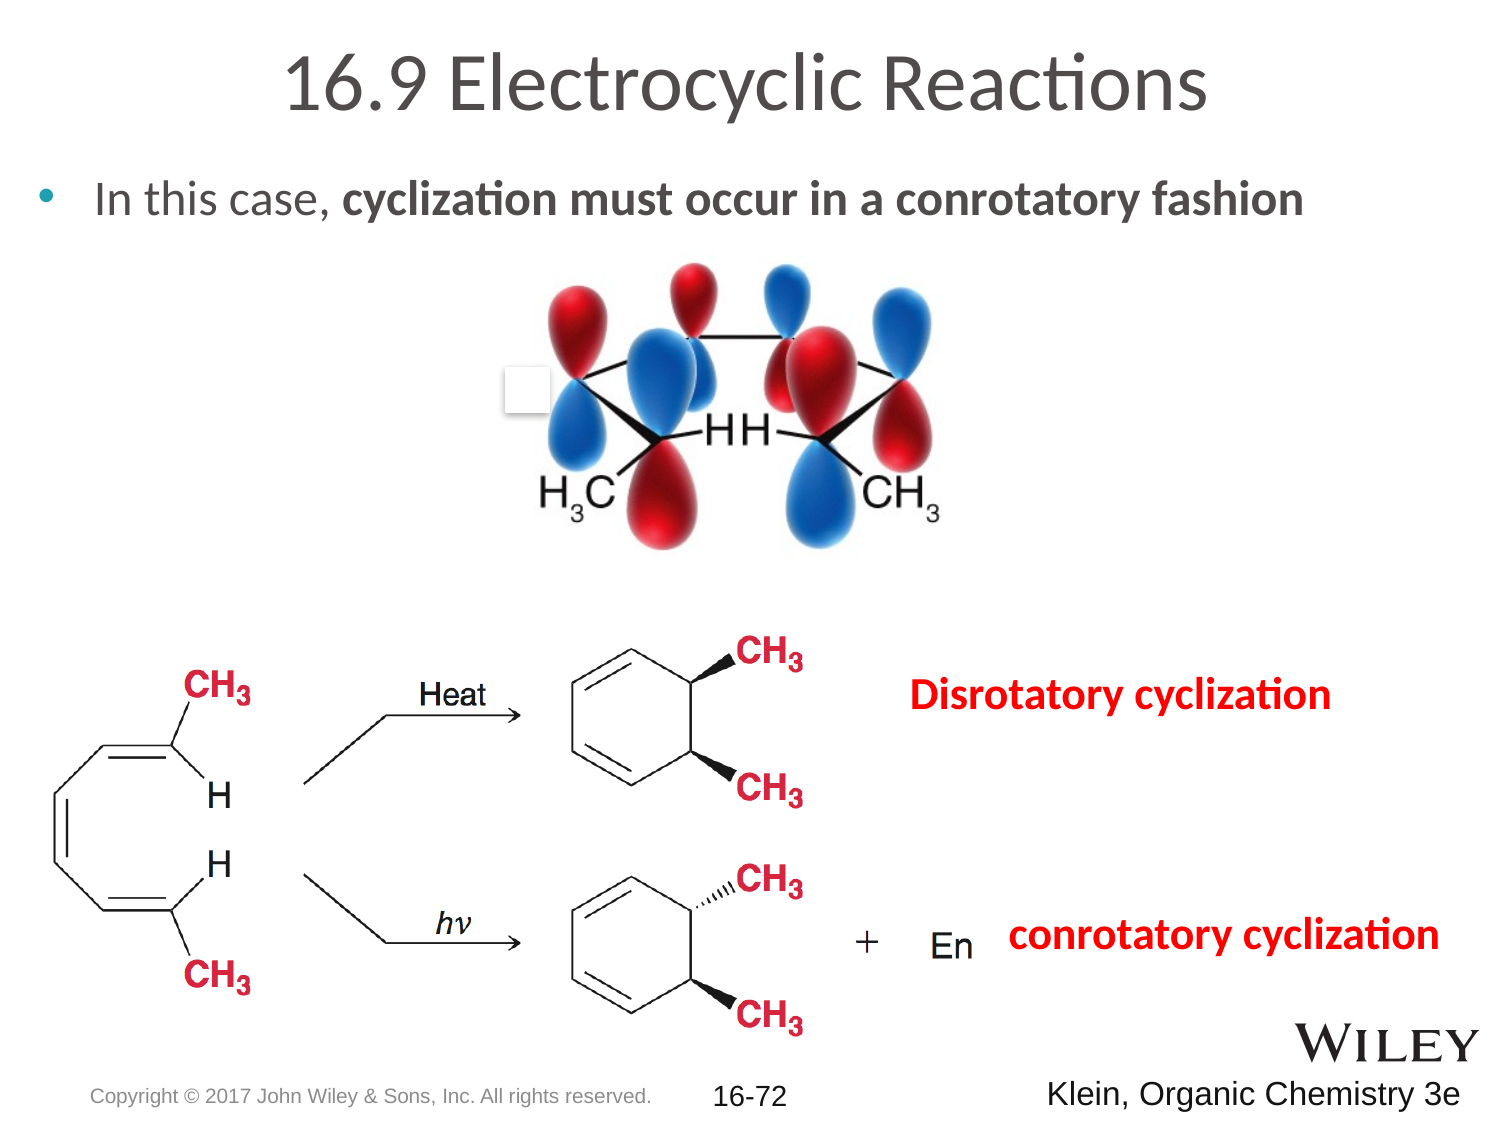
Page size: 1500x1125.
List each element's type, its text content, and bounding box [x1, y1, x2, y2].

text_box conrotatory cyclization [993, 917, 1456, 966]
slide_number Copyright © 2017 John Wiley & Sons, Inc. All rights reserved. [75, 1065, 665, 1125]
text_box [505, 244, 953, 569]
picture [1292, 1021, 1480, 1065]
footer Klein, Organic Chemistry 3e [1010, 1065, 1486, 1125]
picture [33, 613, 979, 1040]
slide_number 16-72 [665, 1065, 835, 1125]
text_box Disrotatory cyclization [983, 678, 1348, 727]
list In this case, cyclization must occur in a conrotatory fashion [22, 157, 1449, 1020]
title 16.9 Electrocyclic Reactions [24, 0, 1467, 154]
